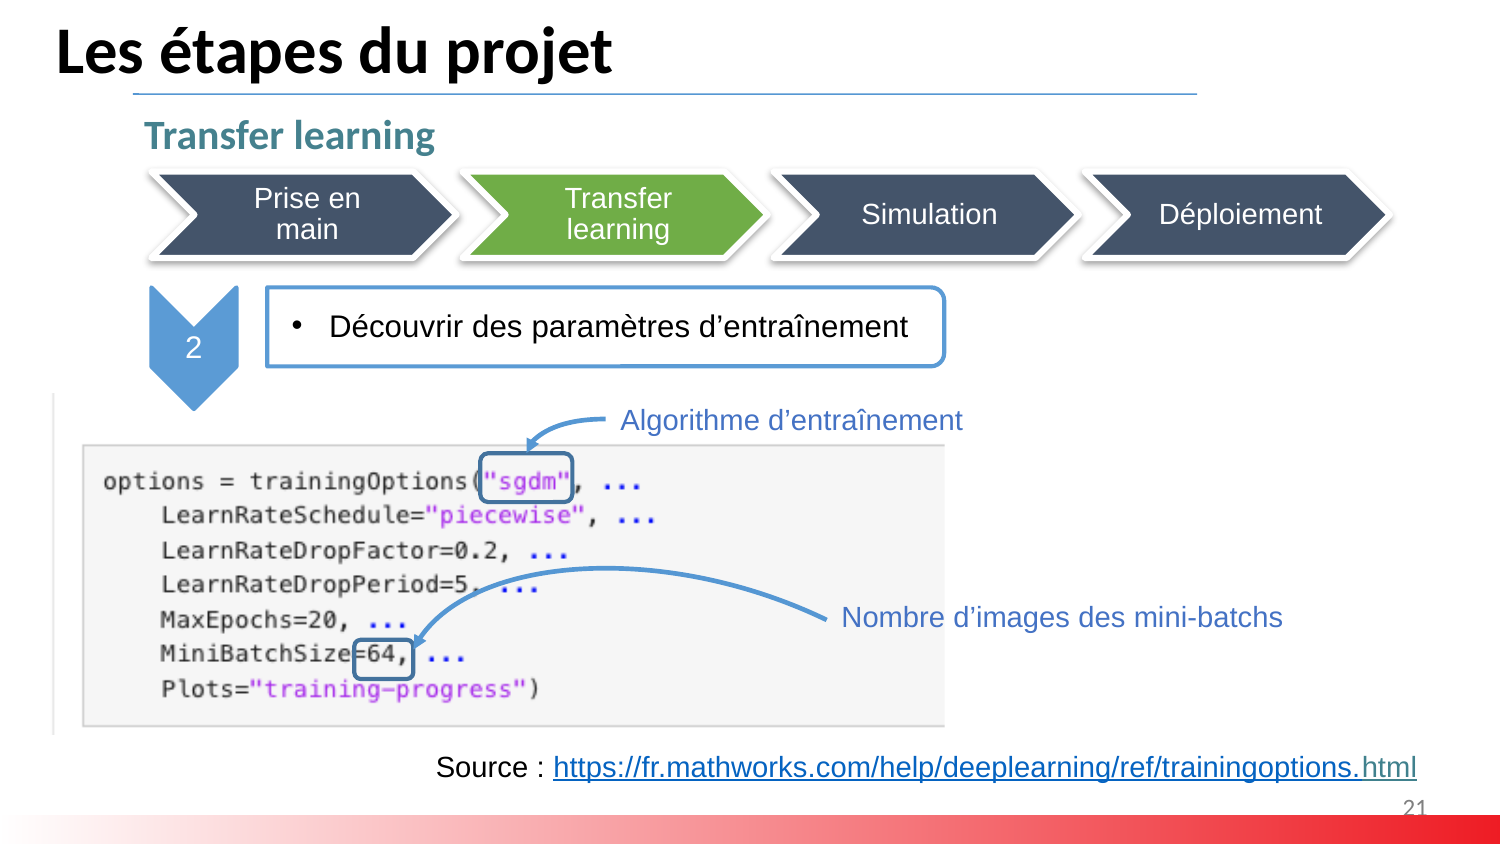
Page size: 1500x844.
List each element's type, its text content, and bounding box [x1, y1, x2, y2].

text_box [150, 287, 237, 410]
text_box Source : https://fr.mathworks.com/help/deeplearning/ref/trainingoptions.html [421, 741, 1500, 791]
text_box Algorithme d’entraînement [945, 393, 1381, 444]
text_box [1084, 171, 1391, 259]
picture [49, 393, 945, 735]
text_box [150, 171, 457, 259]
text_box Nombre d’images des mini-batchs [949, 590, 1307, 641]
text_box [462, 171, 768, 259]
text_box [773, 171, 1080, 259]
text_box Les étapes du projet [41, 0, 1313, 94]
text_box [266, 287, 945, 367]
text_box Transfer learning [132, 95, 1198, 170]
